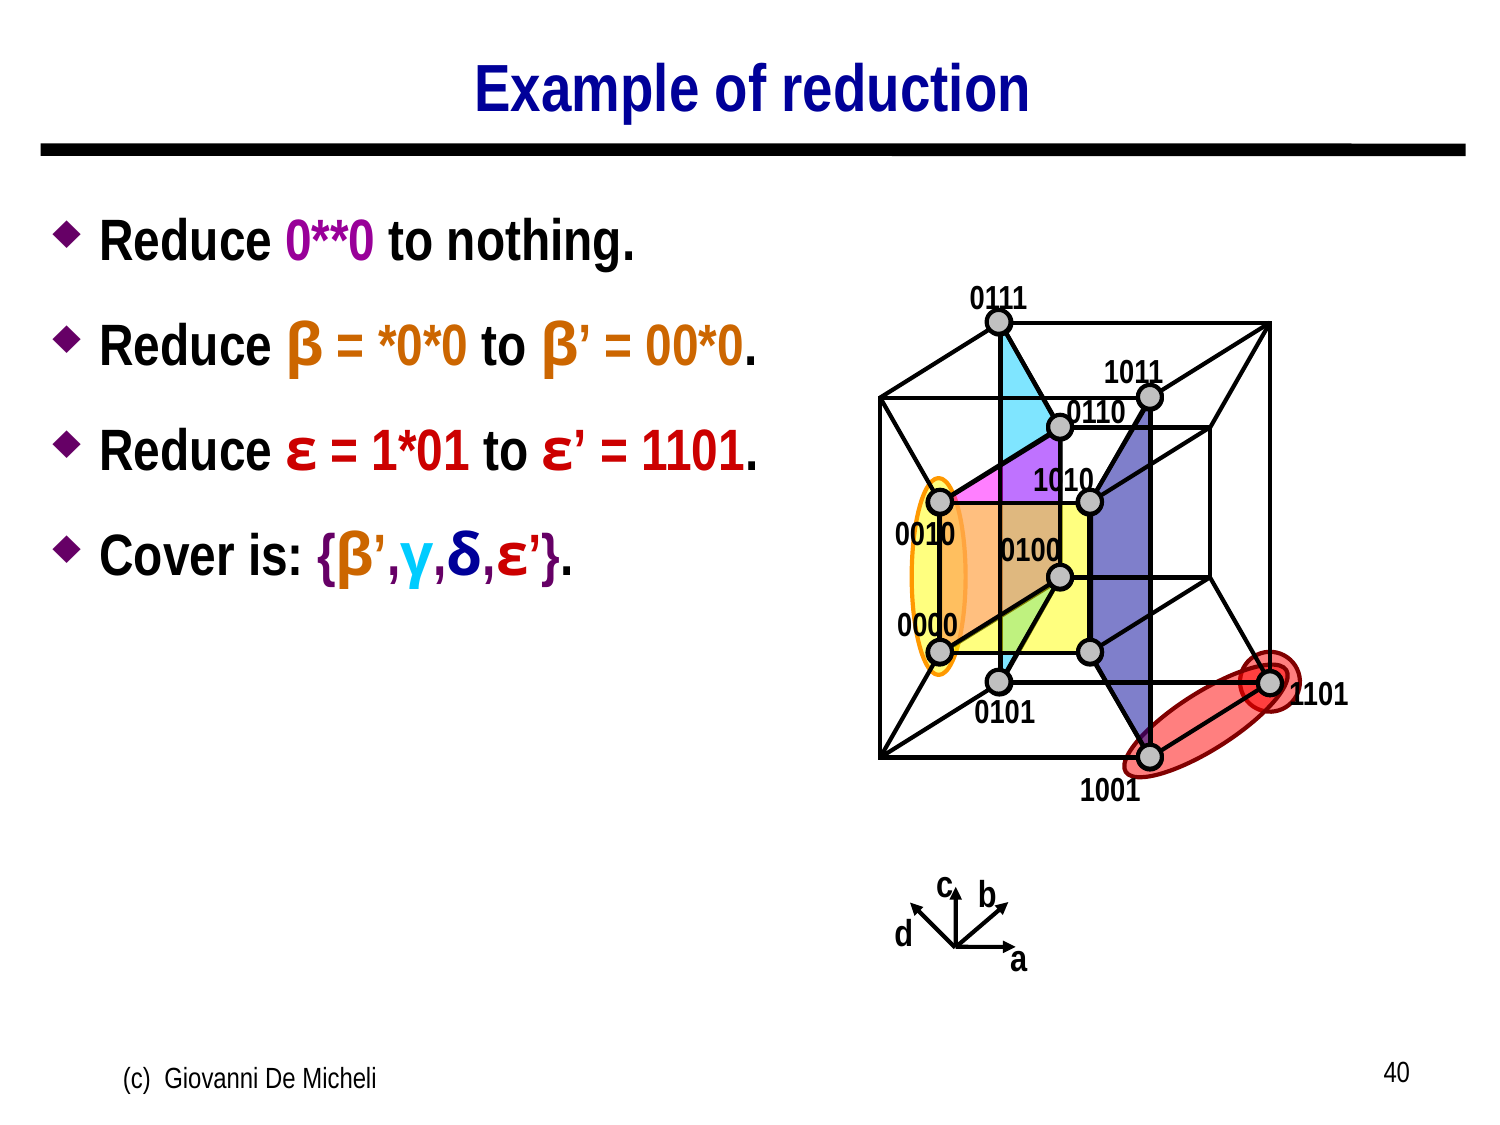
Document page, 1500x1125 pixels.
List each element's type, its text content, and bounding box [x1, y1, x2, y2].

text_box 0010 [879, 504, 971, 560]
text_box 0101 [959, 683, 1051, 738]
text_box [1257, 671, 1282, 696]
footer (c) Giovanni De Micheli [12, 1051, 488, 1125]
text_box [880, 397, 1150, 758]
text_box [1048, 414, 1073, 439]
text_box 0111 [954, 268, 1043, 324]
text_box 1101 [1274, 664, 1364, 719]
text_box [1137, 744, 1162, 769]
text_box [1151, 683, 1274, 776]
text_box [928, 489, 953, 514]
text_box 1001 [1065, 760, 1156, 815]
text_box [986, 669, 1011, 694]
text_box [1000, 322, 1270, 683]
text_box [1078, 639, 1103, 664]
text_box [1137, 384, 1162, 409]
text_box [1078, 489, 1103, 514]
list Reduce 0**0 to nothing. Reduce β = *0*0 to β’ = 00*0. Reduce ε = 1*01 to ε’ = 1101. Cover is: {β’,γ,δ,ε’}. [37, 177, 1465, 1032]
text_box 1010 [1018, 451, 1109, 506]
slide_number 40 [1074, 1045, 1426, 1124]
text_box [928, 639, 953, 664]
text_box [986, 309, 1011, 334]
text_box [879, 852, 1043, 988]
text_box 0110 [1051, 383, 1141, 438]
text_box 1011 [1089, 343, 1179, 398]
text_box [1048, 564, 1073, 589]
title Example of reduction [39, 33, 1467, 146]
text_box 0000 [882, 596, 973, 651]
text_box 0100 [985, 521, 1077, 576]
